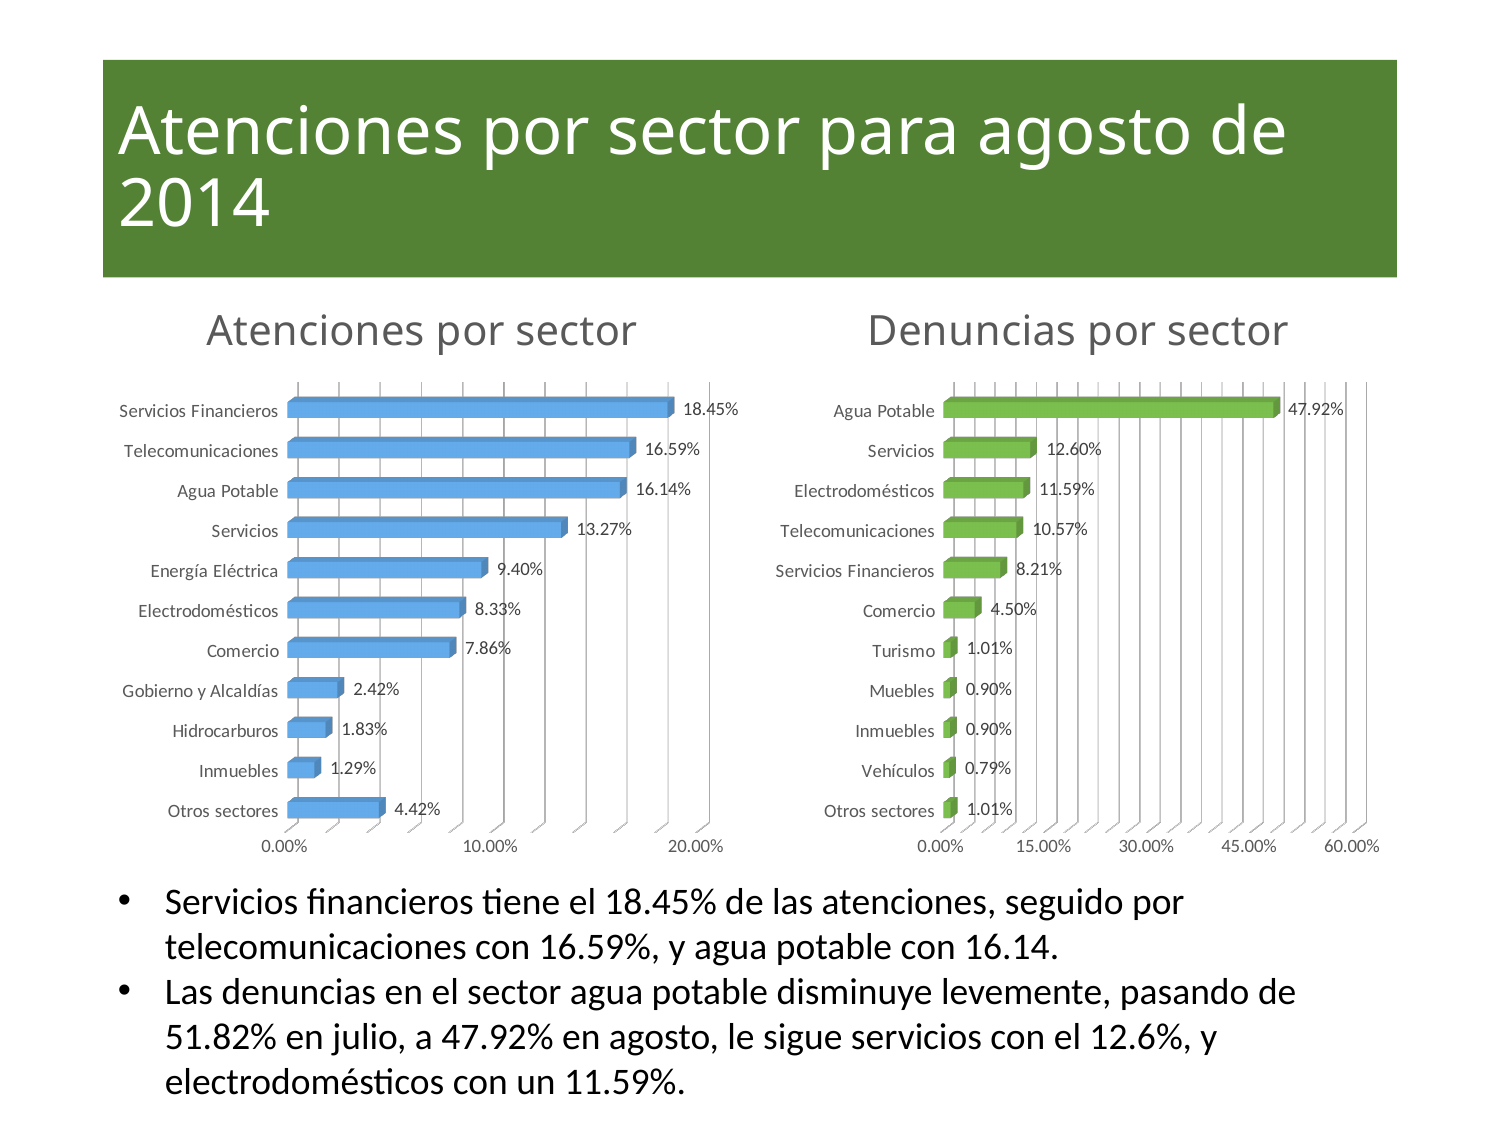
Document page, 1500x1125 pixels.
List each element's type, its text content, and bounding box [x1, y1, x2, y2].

chart [103, 268, 741, 870]
title Atenciones por sector para agosto de 2014 [103, 59, 1397, 278]
chart [759, 268, 1397, 870]
text_box Servicios financieros tiene el 18.45% de las atenciones, seguido por telecomunicaciones con 16.59%, y agua potable con 16.14. Las denuncias en el sector agua potable disminuye levemente, pasando de 51.82% en julio, a 47.92% en agosto, le sigue servicios con el 12.6%, y electrodomésticos con un 11.59%. [103, 869, 1397, 1110]
